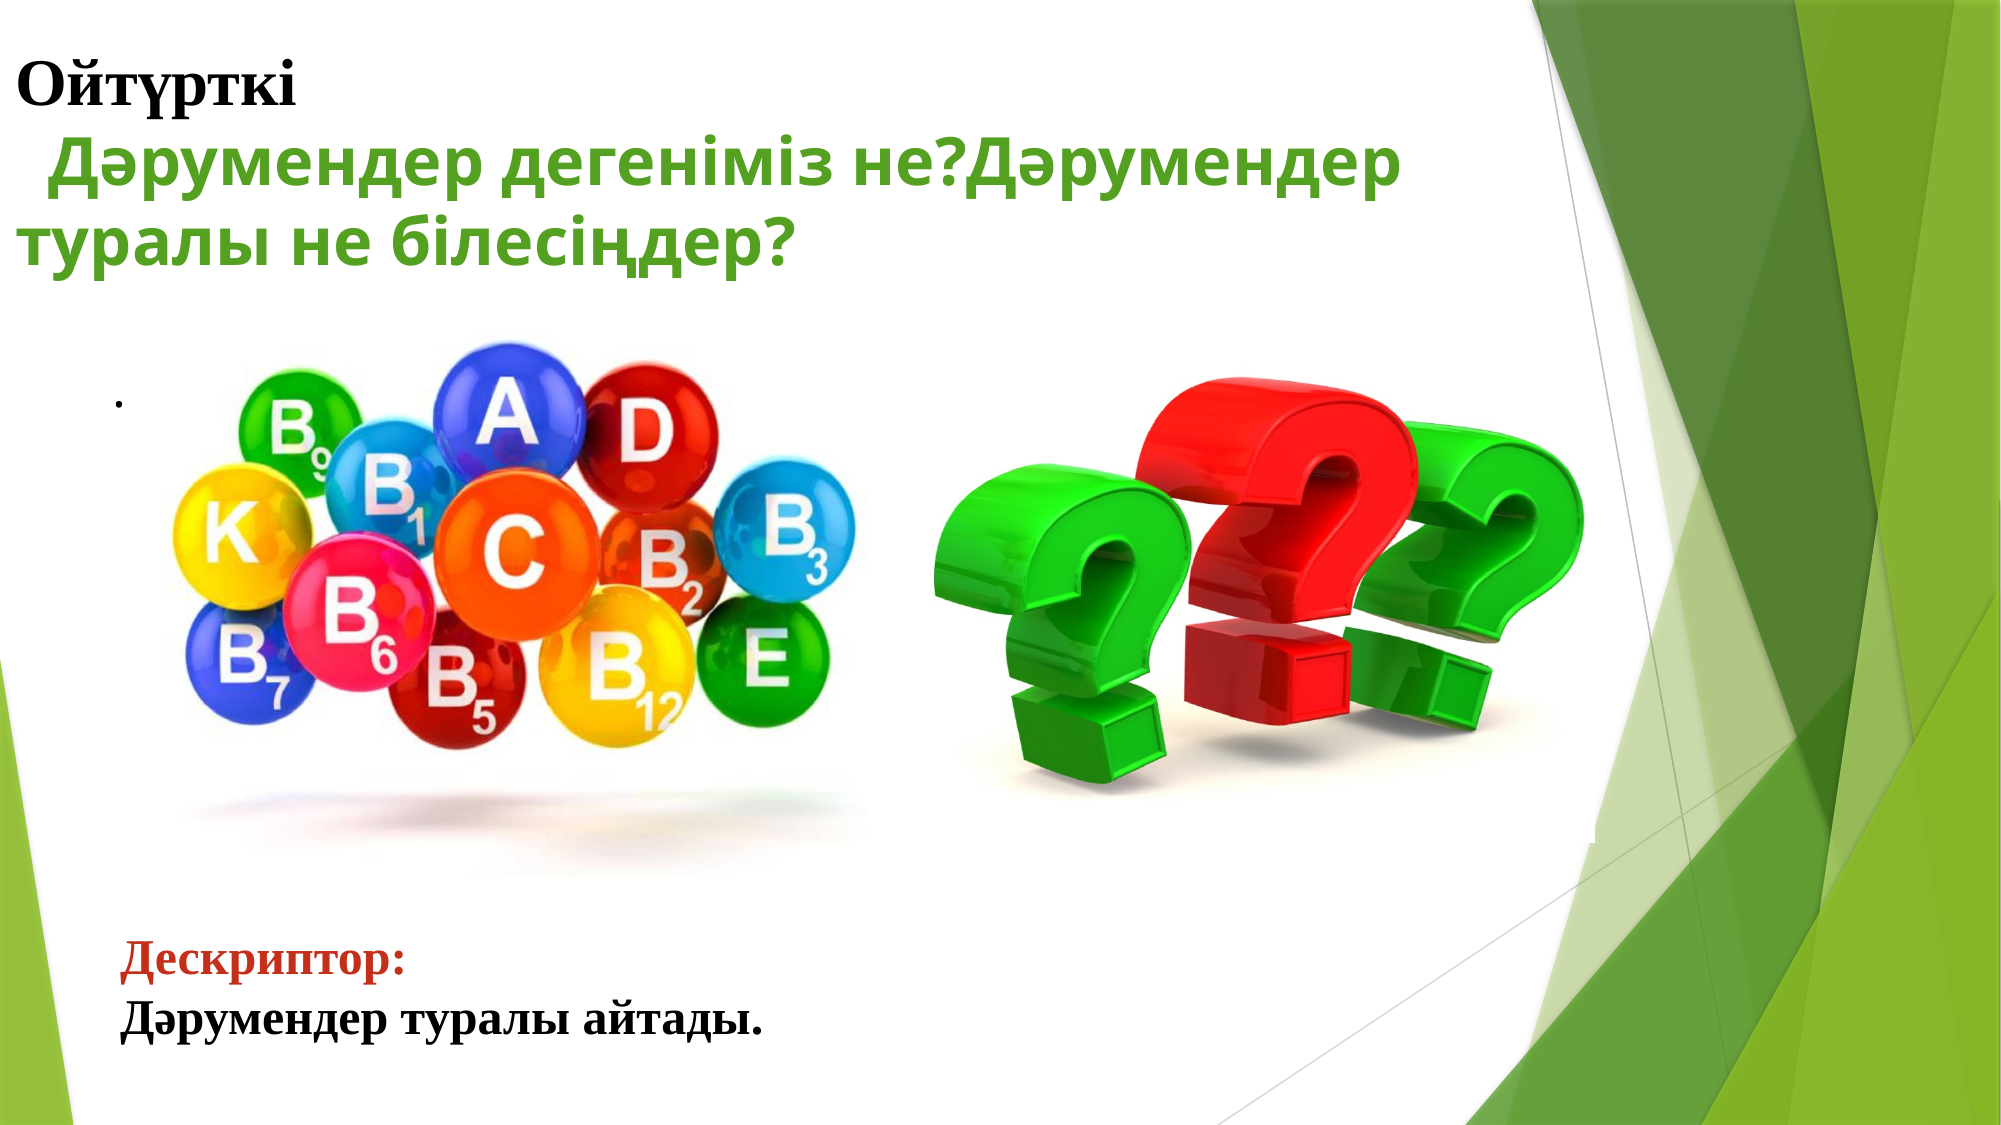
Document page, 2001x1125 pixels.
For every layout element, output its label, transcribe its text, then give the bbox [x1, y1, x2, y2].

text_box Дескриптор: Дәрумендер туралы айтады. [105, 917, 1106, 1098]
picture [917, 344, 1596, 843]
title Ойтүрткі Дәрумендер дегеніміз не?Дәрумендер туралы не білесіңдер? [0, 31, 1654, 276]
picture [128, 328, 906, 877]
text_box . [84, 350, 123, 426]
